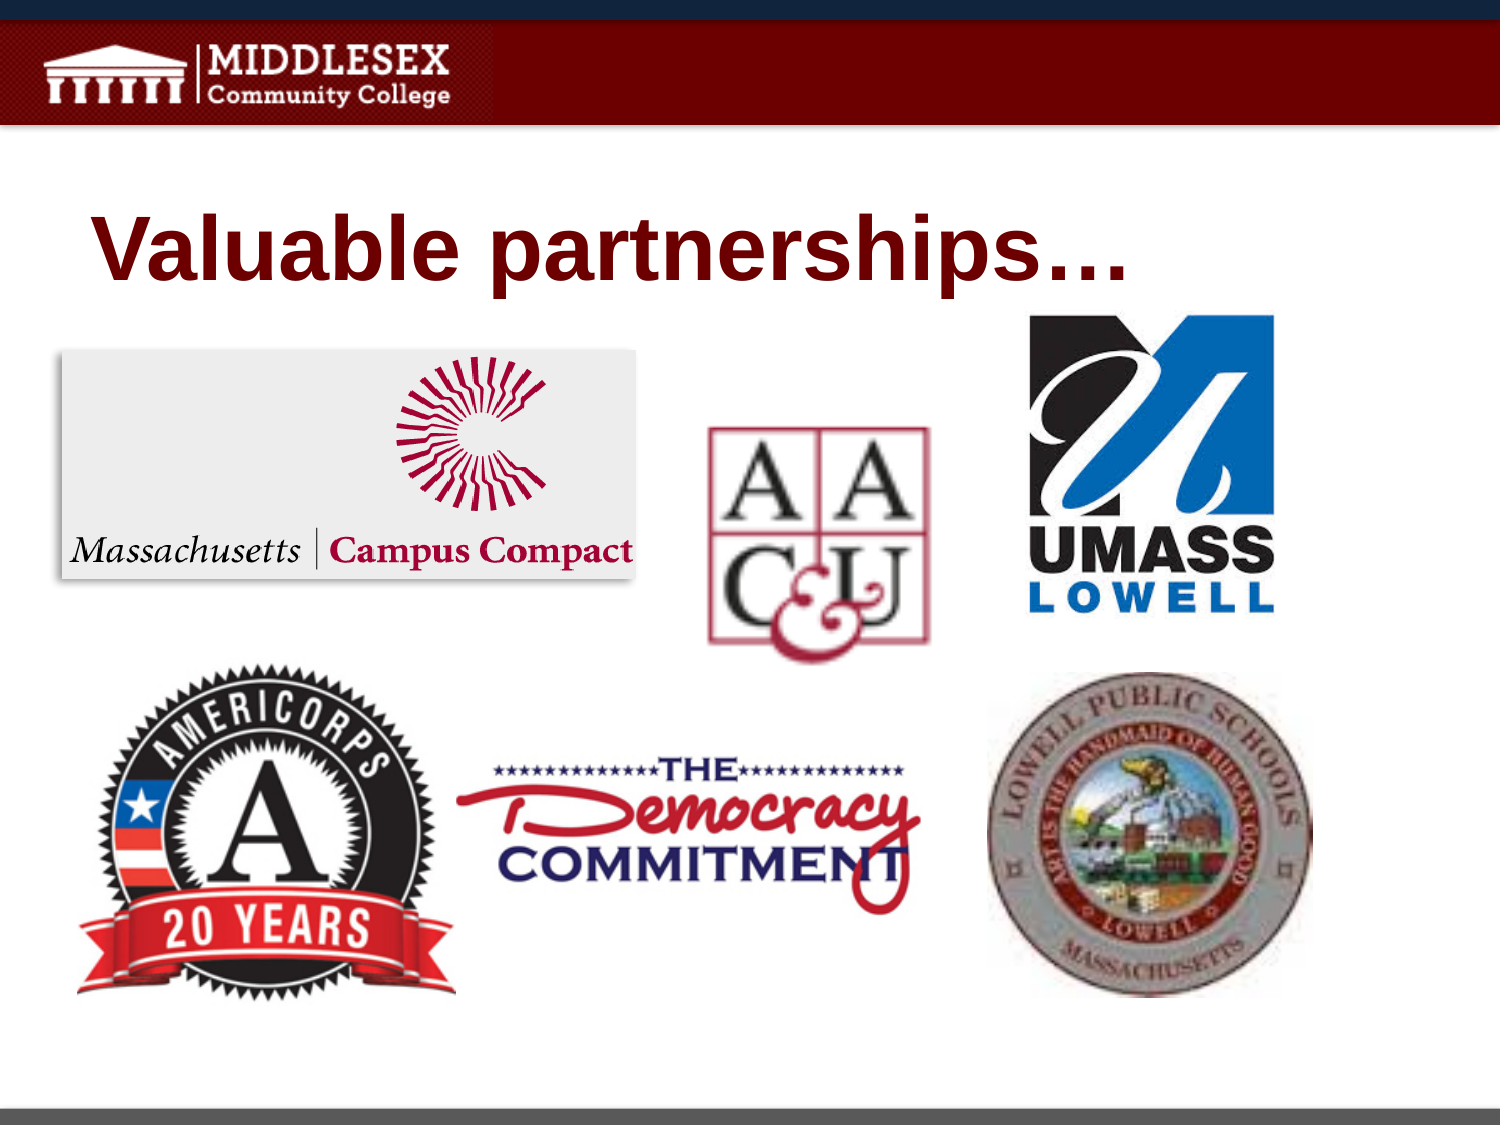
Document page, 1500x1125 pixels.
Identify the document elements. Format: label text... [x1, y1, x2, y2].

picture [705, 424, 936, 670]
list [987, 672, 1313, 999]
title Valuable partnerships… [75, 162, 1425, 325]
picture [77, 657, 925, 1009]
picture [62, 349, 636, 580]
picture [1024, 309, 1281, 620]
picture [0, 24, 493, 121]
